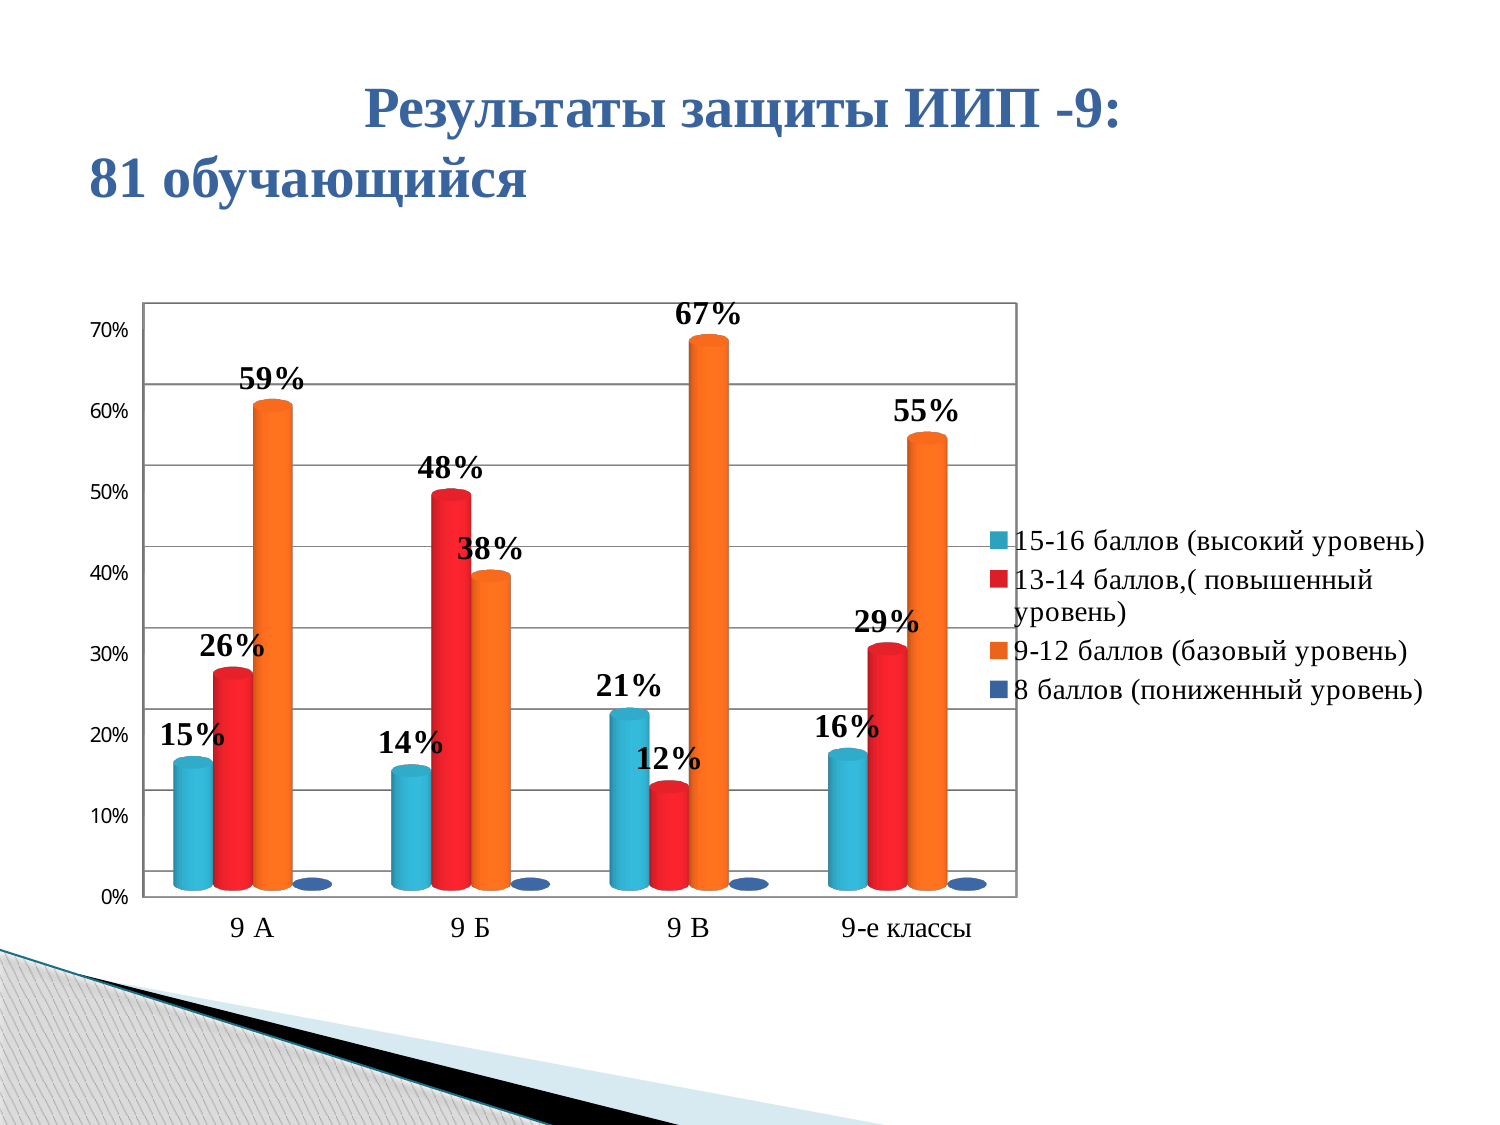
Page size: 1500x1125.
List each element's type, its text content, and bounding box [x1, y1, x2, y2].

title Результаты защиты ИИП -9: 81 обучающийся [75, 45, 1425, 233]
chart [76, 243, 1448, 987]
